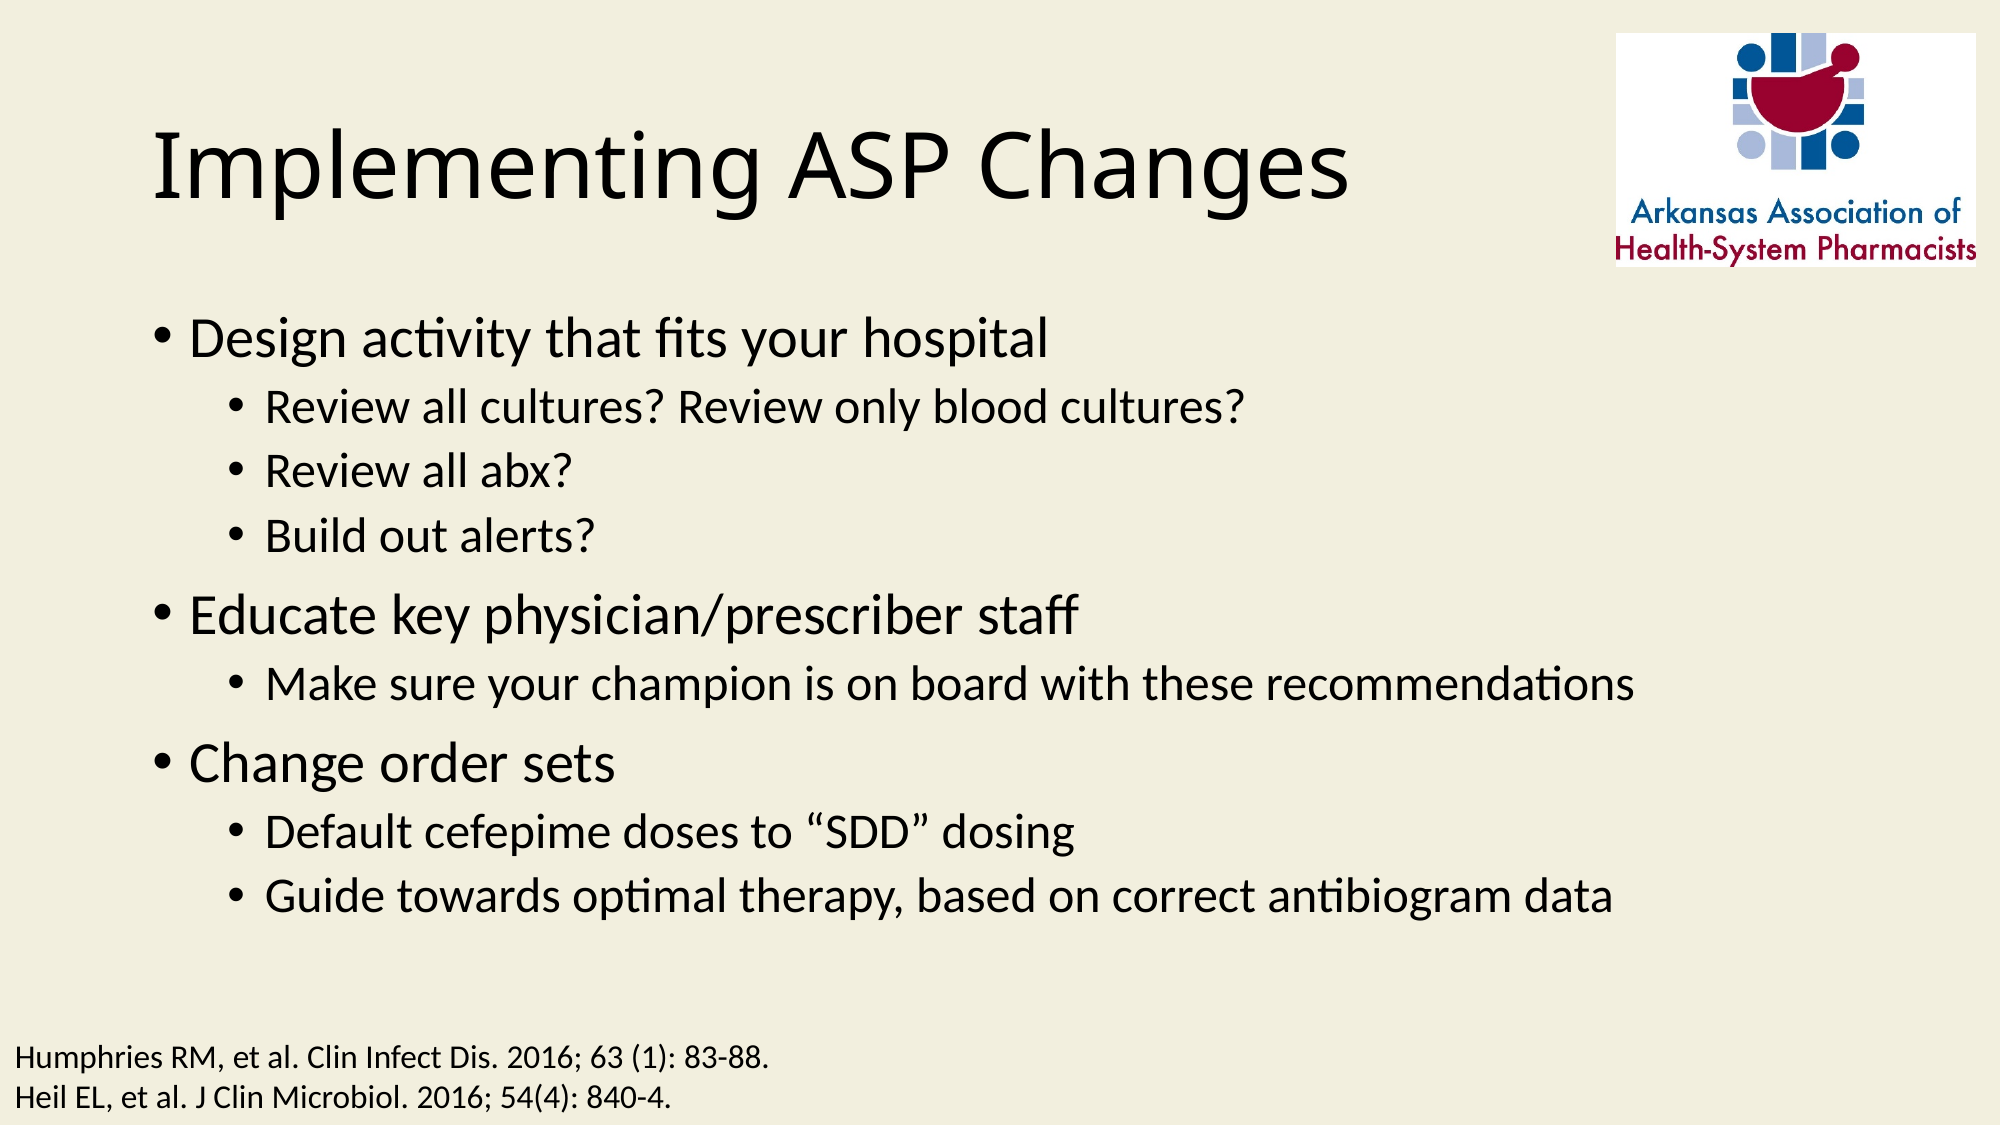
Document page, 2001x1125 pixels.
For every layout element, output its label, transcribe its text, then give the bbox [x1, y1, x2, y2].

text_box Humphries RM, et al. Clin Infect Dis. 2016; 63 (1): 83-88. Heil EL, et al. J Clin Microbiol. 2016; 54(4): 840-4. [0, 1027, 1984, 1123]
title Implementing ASP Changes [137, 59, 1863, 278]
picture [1616, 33, 1976, 267]
list Design activity that fits your hospital Review all cultures? Review only blood cultures? Review all abx? Build out alerts? Educate key physician/prescriber staff Make sure your champion is on board with these recommendations Change order sets Default cefepime doses to “SDD” dosing Guide towards optimal therapy, based on correct antibiogram data [137, 299, 1863, 1014]
